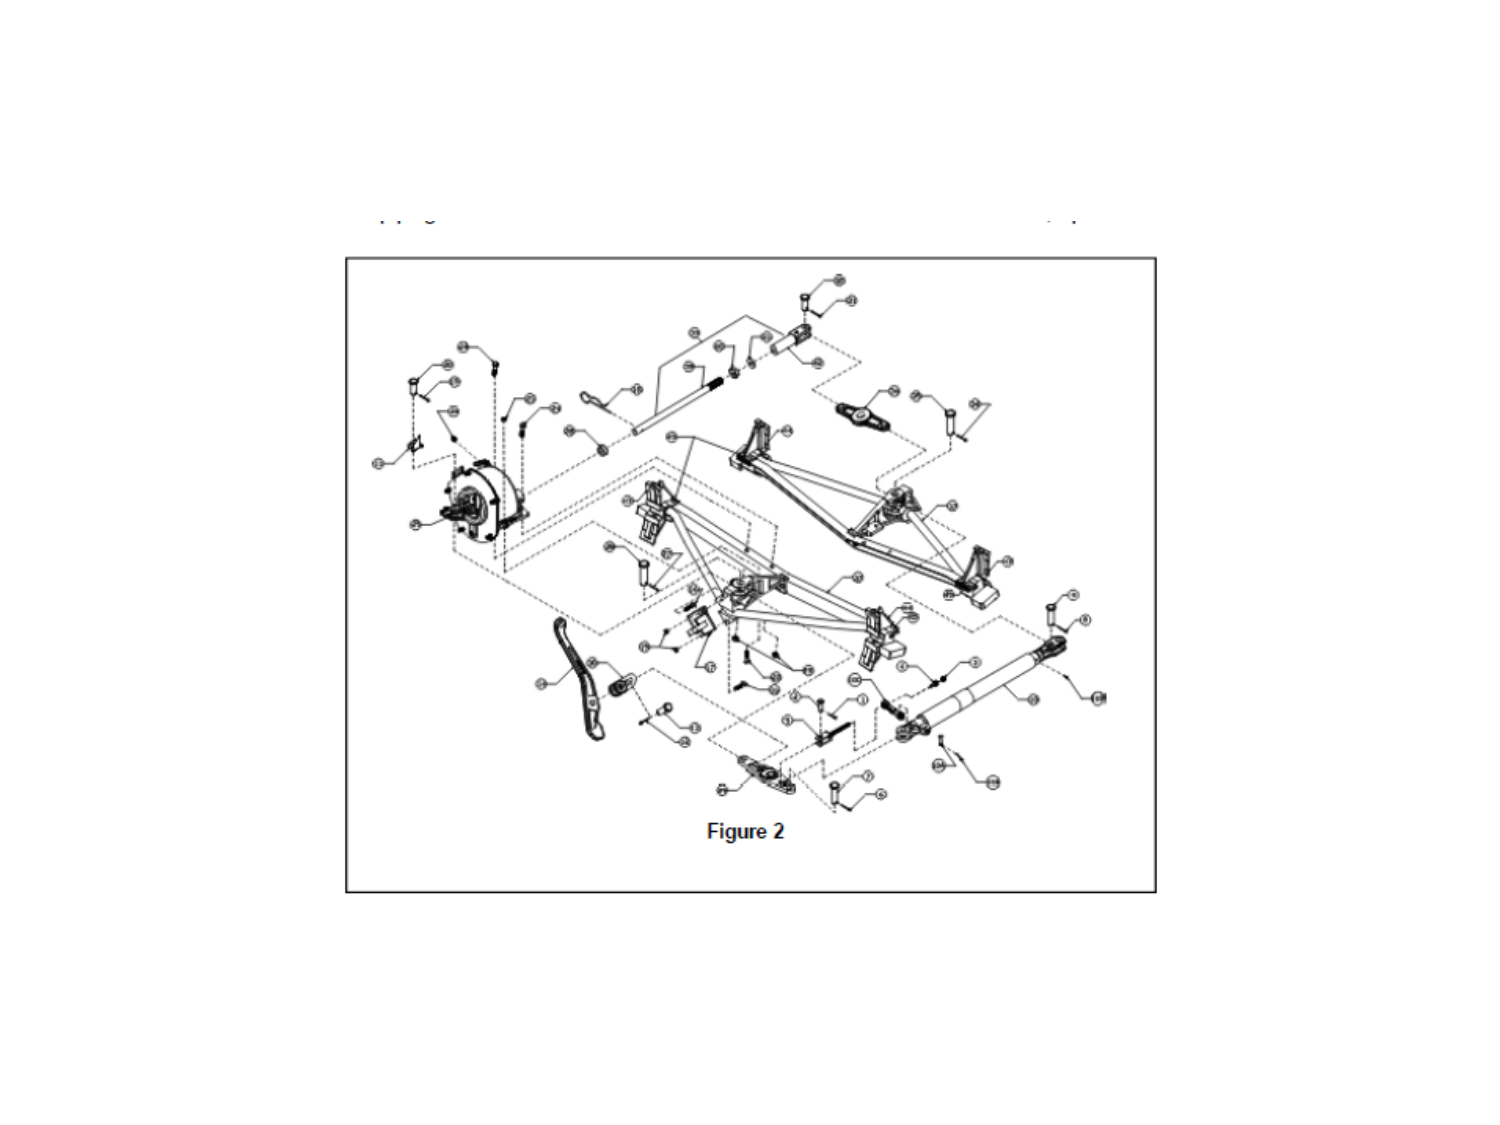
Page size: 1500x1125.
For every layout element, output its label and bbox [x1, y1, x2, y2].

picture [300, 221, 1200, 905]
